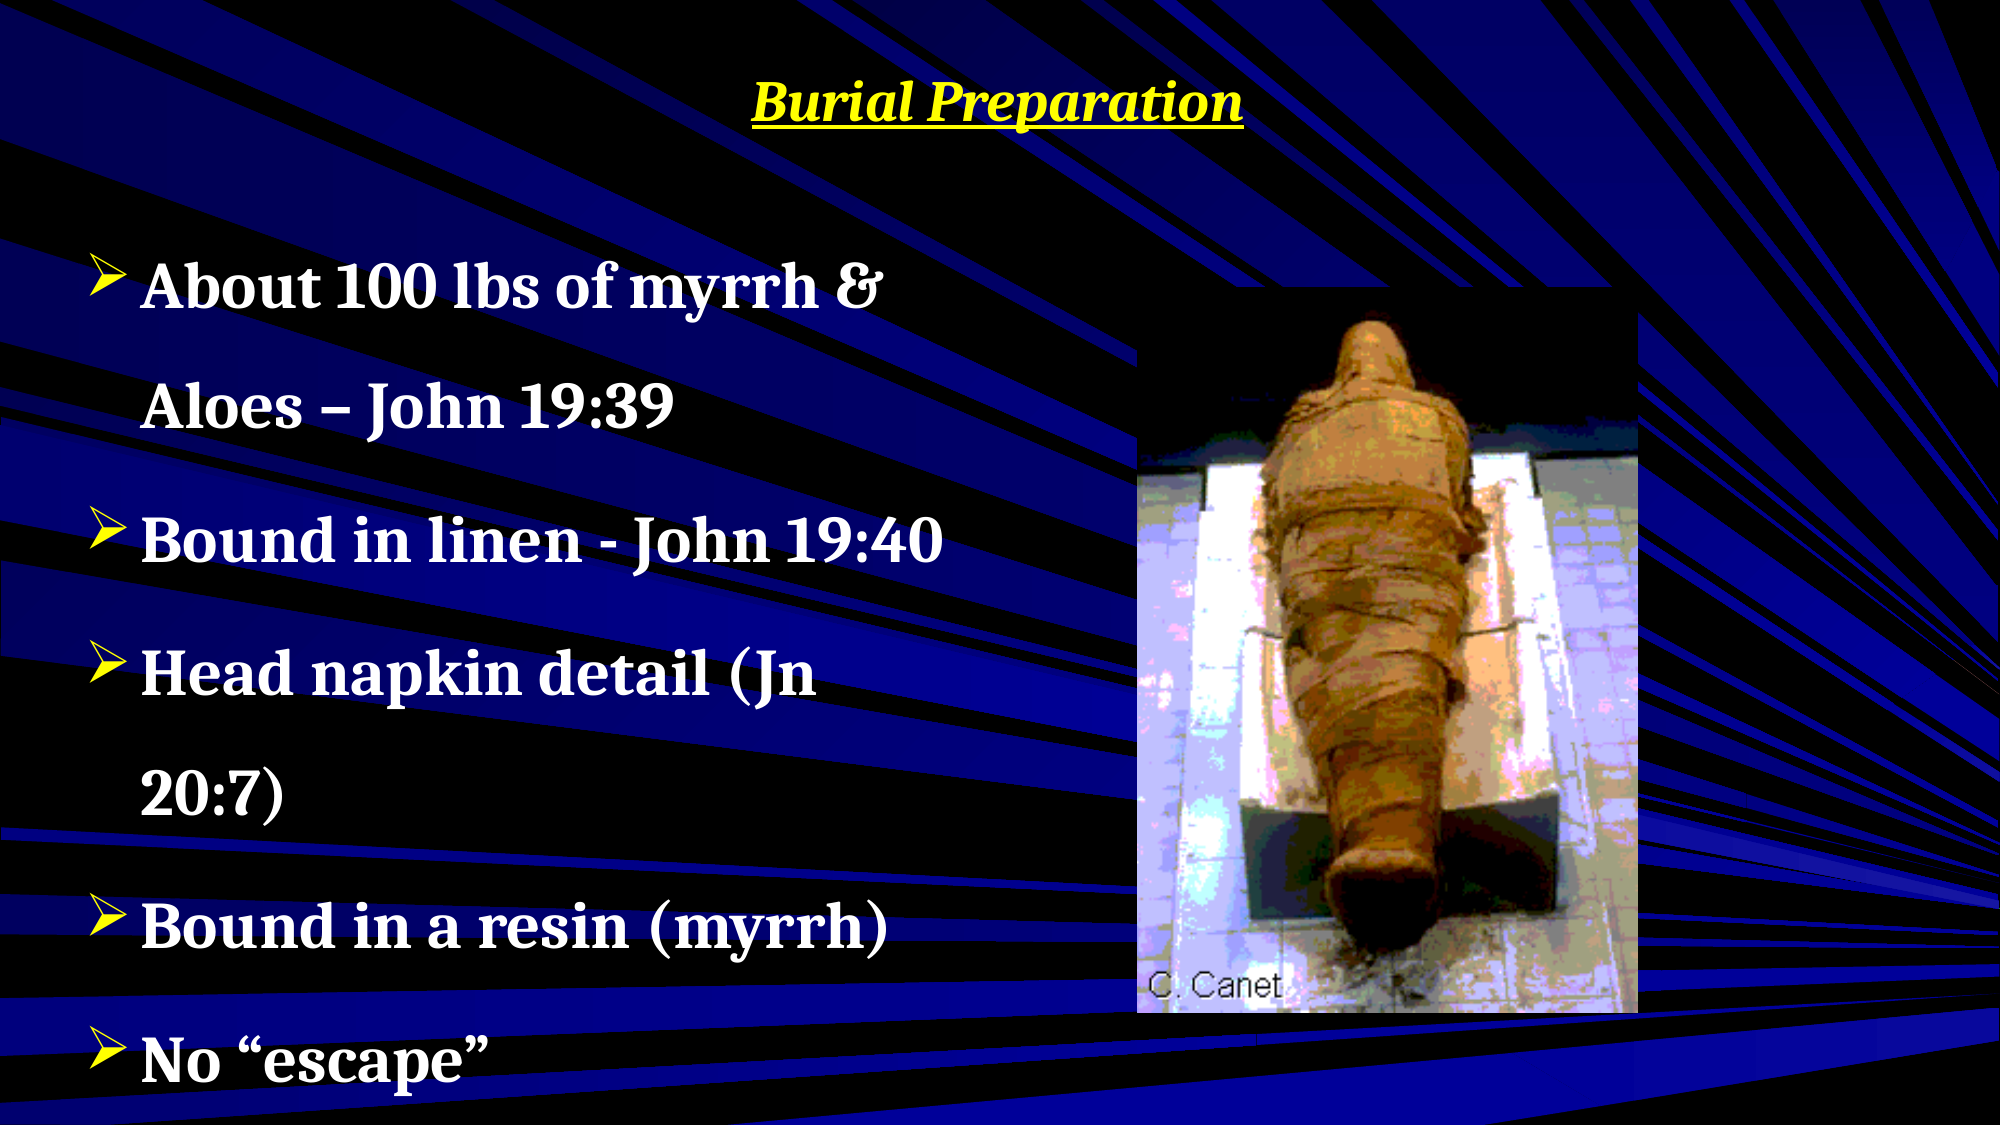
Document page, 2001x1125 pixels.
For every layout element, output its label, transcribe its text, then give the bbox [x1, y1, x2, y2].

title Burial Preparation [97, 39, 1899, 156]
picture [1137, 287, 1639, 1013]
list About 100 lbs of myrrh & Aloes – John 19:39 Bound in linen - John 19:40 Head napkin detail (Jn 20:7) Bound in a resin (myrrh) No “escape” Difficult to remove [69, 194, 979, 1032]
